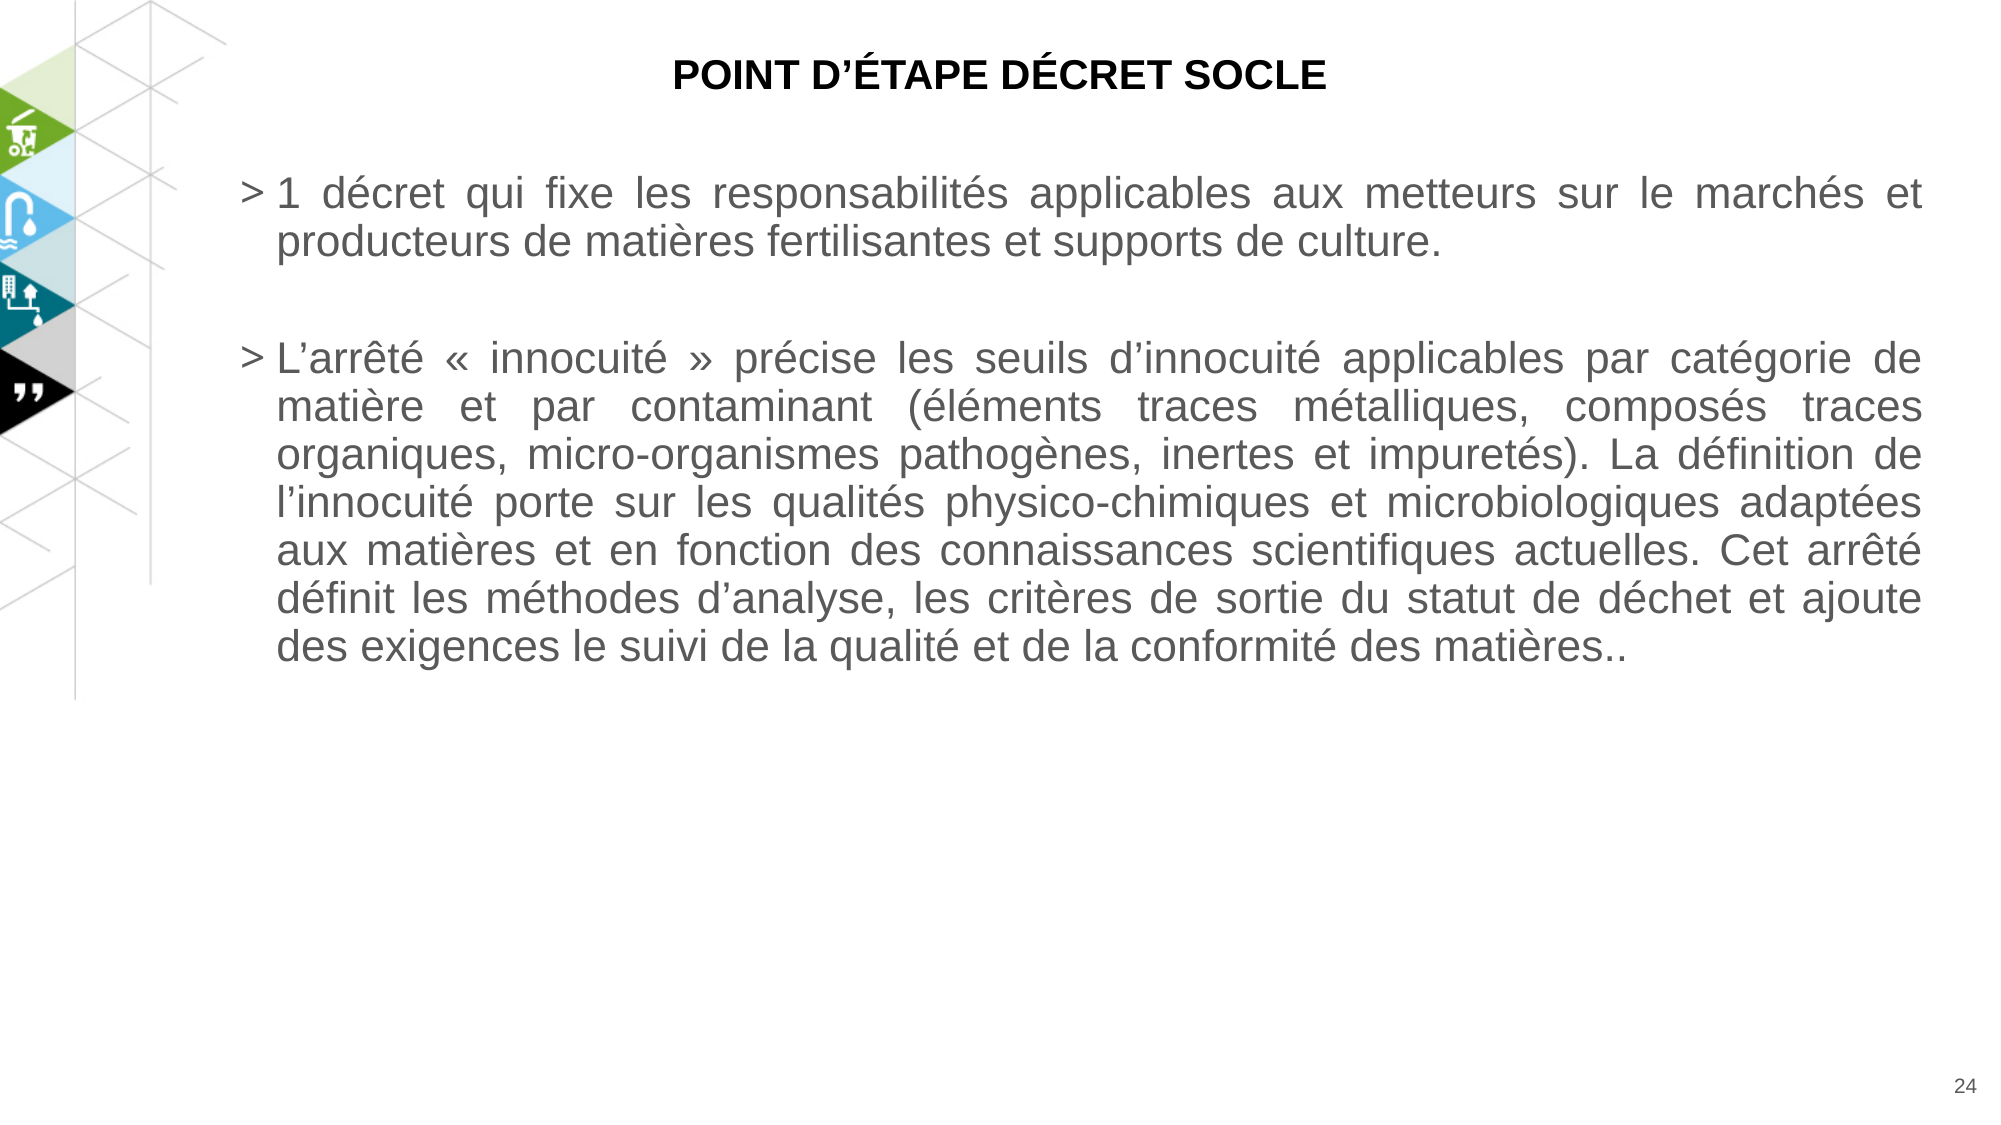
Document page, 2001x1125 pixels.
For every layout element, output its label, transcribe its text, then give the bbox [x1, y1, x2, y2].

picture [0, 0, 2001, 1125]
slide_number 24 [1759, 1068, 1983, 1102]
list 1 décret qui fixe les responsabilités applicables aux metteurs sur le marchés et producteurs de matières fertilisantes et supports de culture. L’arrêté « innocuité » précise les seuils d’innocuité applicables par catégorie de matière et par contaminant (éléments traces métalliques, composés traces organiques, micro-organismes pathogènes, inertes et impuretés). La définition de l’innocuité porte sur les qualités physico-chimiques et microbiologiques adaptées aux matières et en fonction des connaissances scientifiques actuelles. Cet arrêté définit les méthodes d’analyse, les critères de sortie du statut de déchet et ajoute des exigences le suivi de la qualité et de la conformité des matières.. [131, 164, 1932, 1049]
title Point d’étape décret SOCLE [302, 8, 1698, 145]
